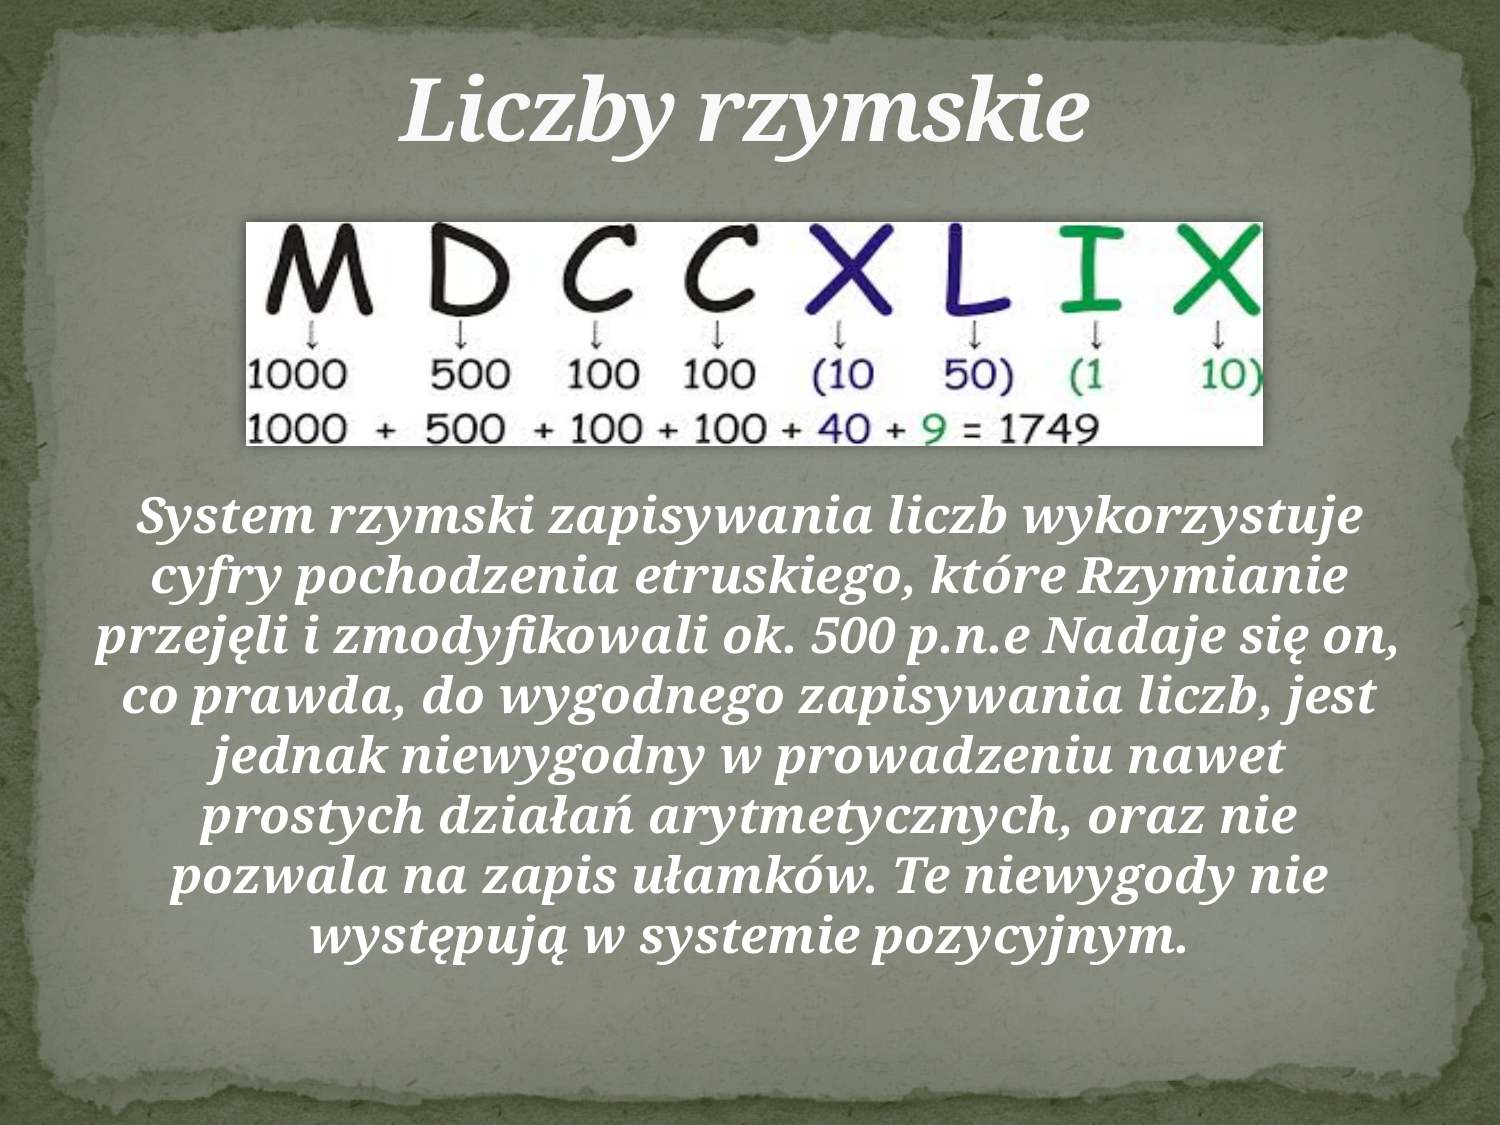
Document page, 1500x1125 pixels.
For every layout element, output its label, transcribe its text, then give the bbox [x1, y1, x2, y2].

text_box System rzymski zapisywania liczb wykorzystuje cyfry pochodzenia etruskiego, które Rzymianie przejęli i zmodyfikowali ok. 500 p.n.e Nadaje się on, co prawda, do wygodnego zapisywania liczb, jest jednak niewygodny w prowadzeniu nawet prostych działań arytmetycznych, oraz nie pozwala na zapis ułamków. Te niewygody nie występują w systemie pozycyjnym. [81, 476, 1418, 971]
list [248, 225, 1262, 444]
title Liczby rzymskie [70, 58, 1421, 259]
